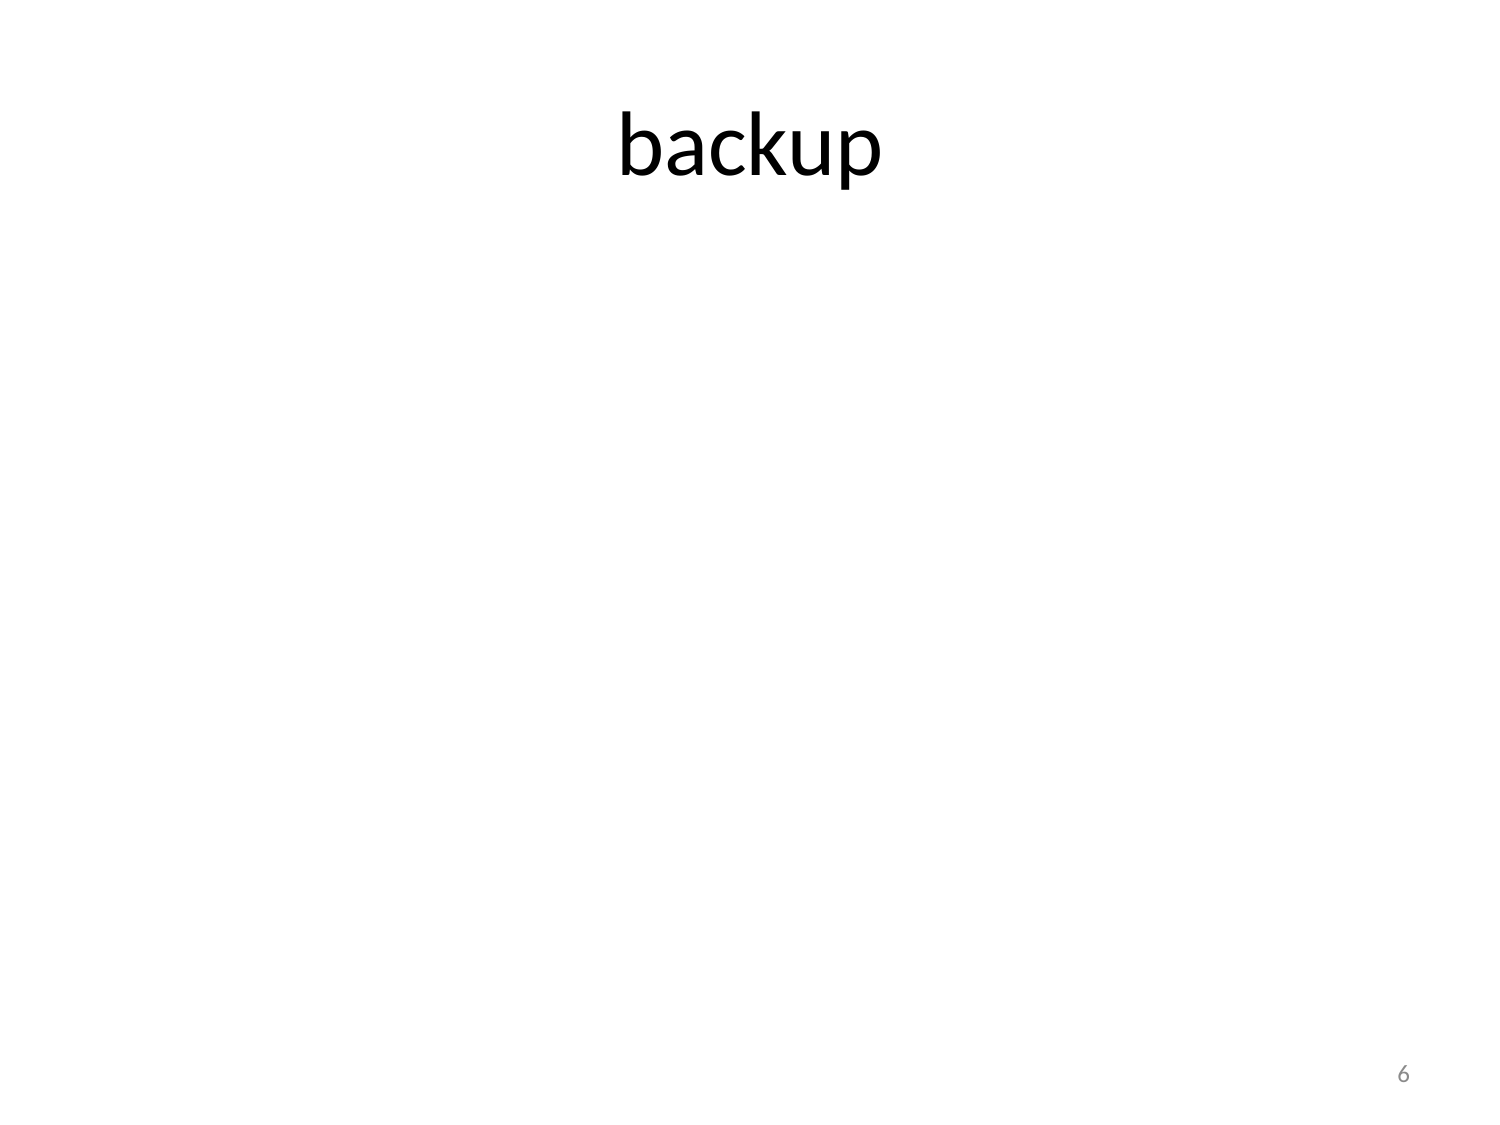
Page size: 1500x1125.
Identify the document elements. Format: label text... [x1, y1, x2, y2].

title backup [75, 45, 1425, 233]
slide_number 6 [1074, 1042, 1425, 1103]
